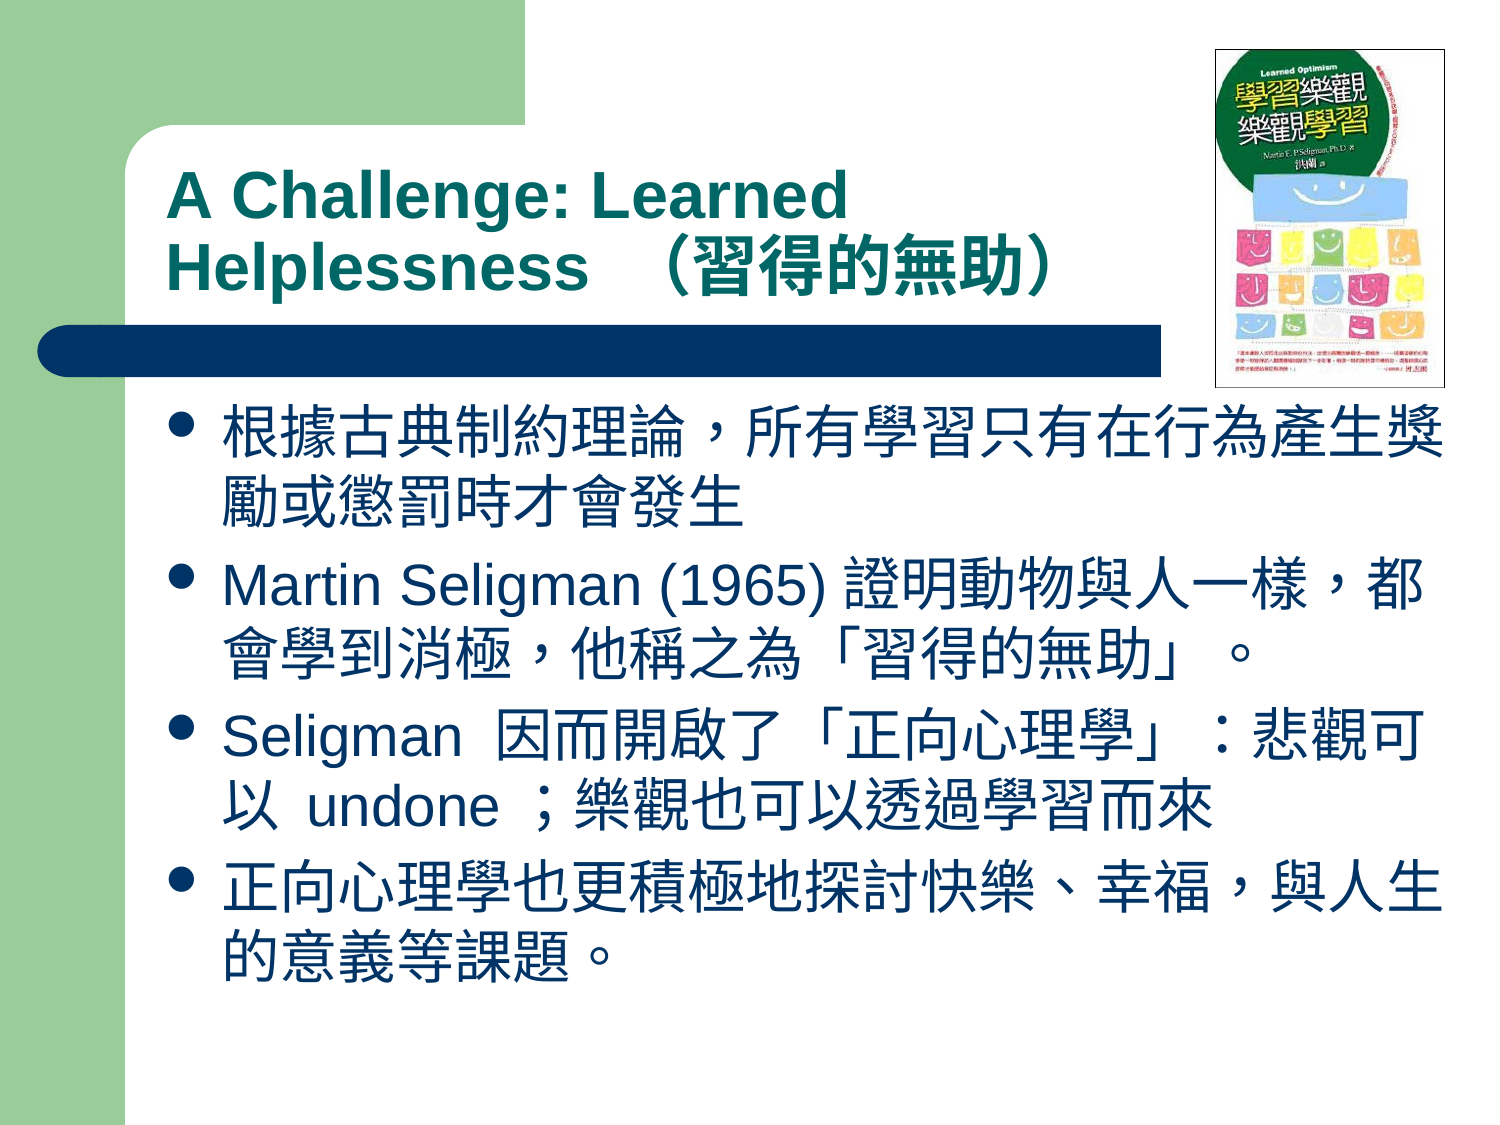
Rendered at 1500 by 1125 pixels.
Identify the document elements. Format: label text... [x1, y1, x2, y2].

title A Challenge: Learned Helplessness （習得的無助） [150, 125, 1156, 313]
picture [1161, 49, 1500, 388]
list 根據古典制約理論，所有學習只有在行為產生獎勵或懲罰時才會發生 Martin Seligman (1965)證明動物與人一樣，都會學到消極，他稱之為「習得的無助」。 Seligman 因而開啟了「正向心理學」：悲觀可以 undone；樂觀也可以透過學習而來 正向心理學也更積極地探討快樂、幸福，與人生的意義等課題。 [150, 387, 1463, 1000]
